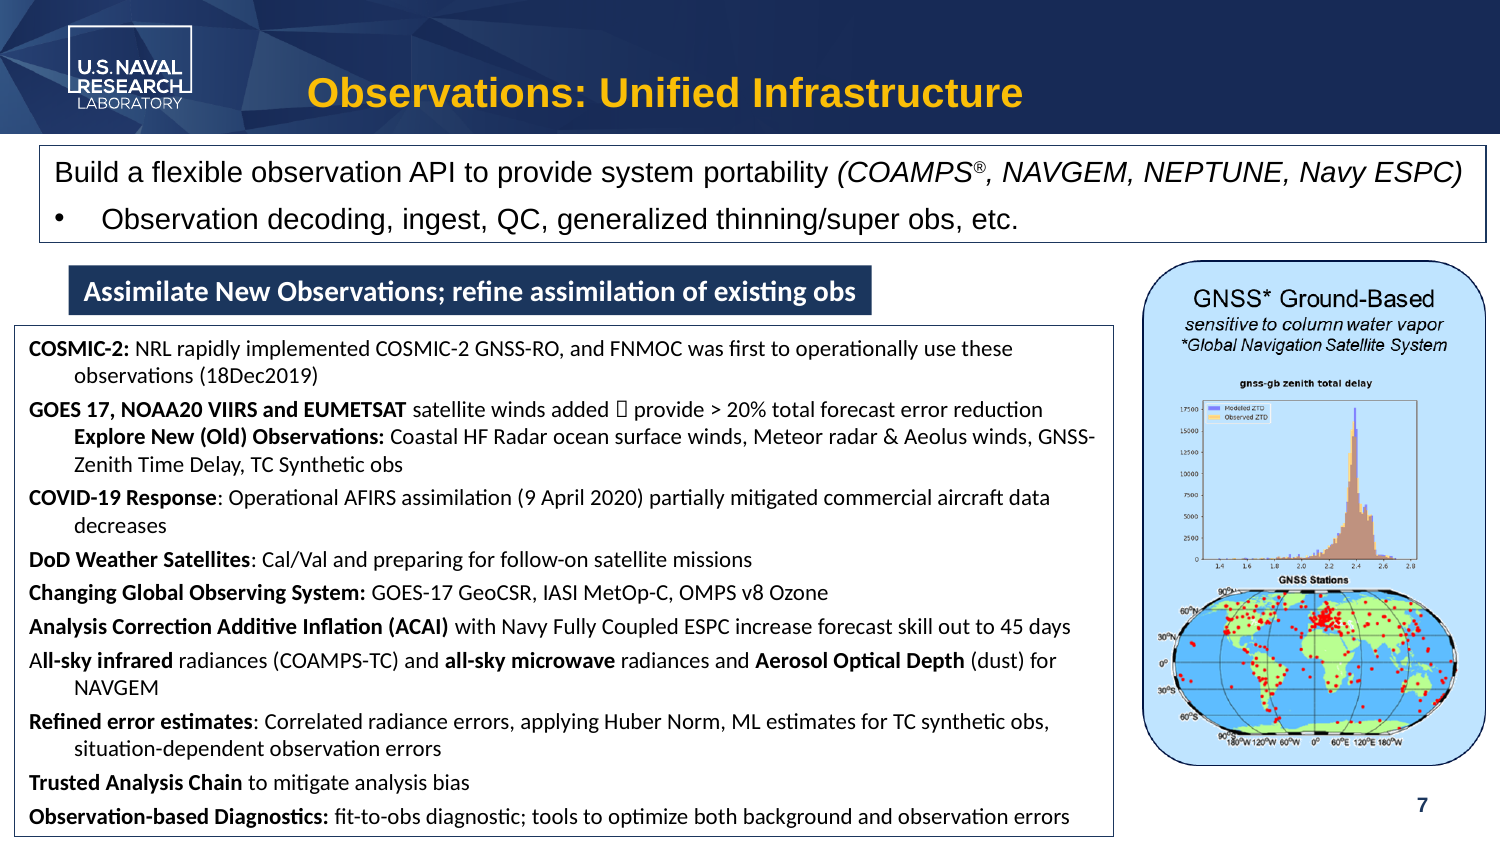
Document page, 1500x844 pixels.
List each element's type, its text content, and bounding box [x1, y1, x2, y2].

text_box COSMIC-2: NRL rapidly implemented COSMIC-2 GNSS-RO, and FNMOC was first to operationally use these observations (18Dec2019) GOES 17, NOAA20 VIIRS and EUMETSAT satellite winds added  provide > 20% total forecast error reduction Explore New (Old) Observations: Coastal HF Radar ocean surface winds, Meteor radar & Aeolus winds, GNSS-Zenith Time Delay, TC Synthetic obs COVID-19 Response: Operational AFIRS assimilation (9 April 2020) partially mitigated commercial aircraft data decreases DoD Weather Satellites: Cal/Val and preparing for follow-on satellite missions Changing Global Observing System: GOES-17 GeoCSR, IASI MetOp-C, OMPS v8 Ozone Analysis Correction Additive Inflation (ACAI) with Navy Fully Coupled ESPC increase forecast skill out to 45 days All-sky infrared radiances (COAMPS-TC) and all-sky microwave radiances and Aerosol Optical Depth (dust) for NAVGEM Refined error estimates: Correlated radiance errors, applying Huber Norm, ML estimates for TC synthetic obs, situation-dependent observation errors Trusted Analysis Chain to mitigate analysis bias Observation-based Diagnostics: fit-to-obs diagnostic; tools to optimize both background and observation errors [14, 325, 1114, 837]
title Observations: Unified Infrastructure [306, 69, 1398, 120]
text_box Build a flexible observation API to provide system portability (COAMPS®, NAVGEM, NEPTUNE, Navy ESPC) Observation decoding, ingest, QC, generalized thinning/super obs, etc. [39, 145, 1486, 243]
text_box Assimilate New Observations; refine assimilation of existing obs [68, 265, 872, 316]
picture [0, 0, 1500, 134]
slide_number 7 [1090, 782, 1429, 827]
picture [1142, 260, 1486, 766]
